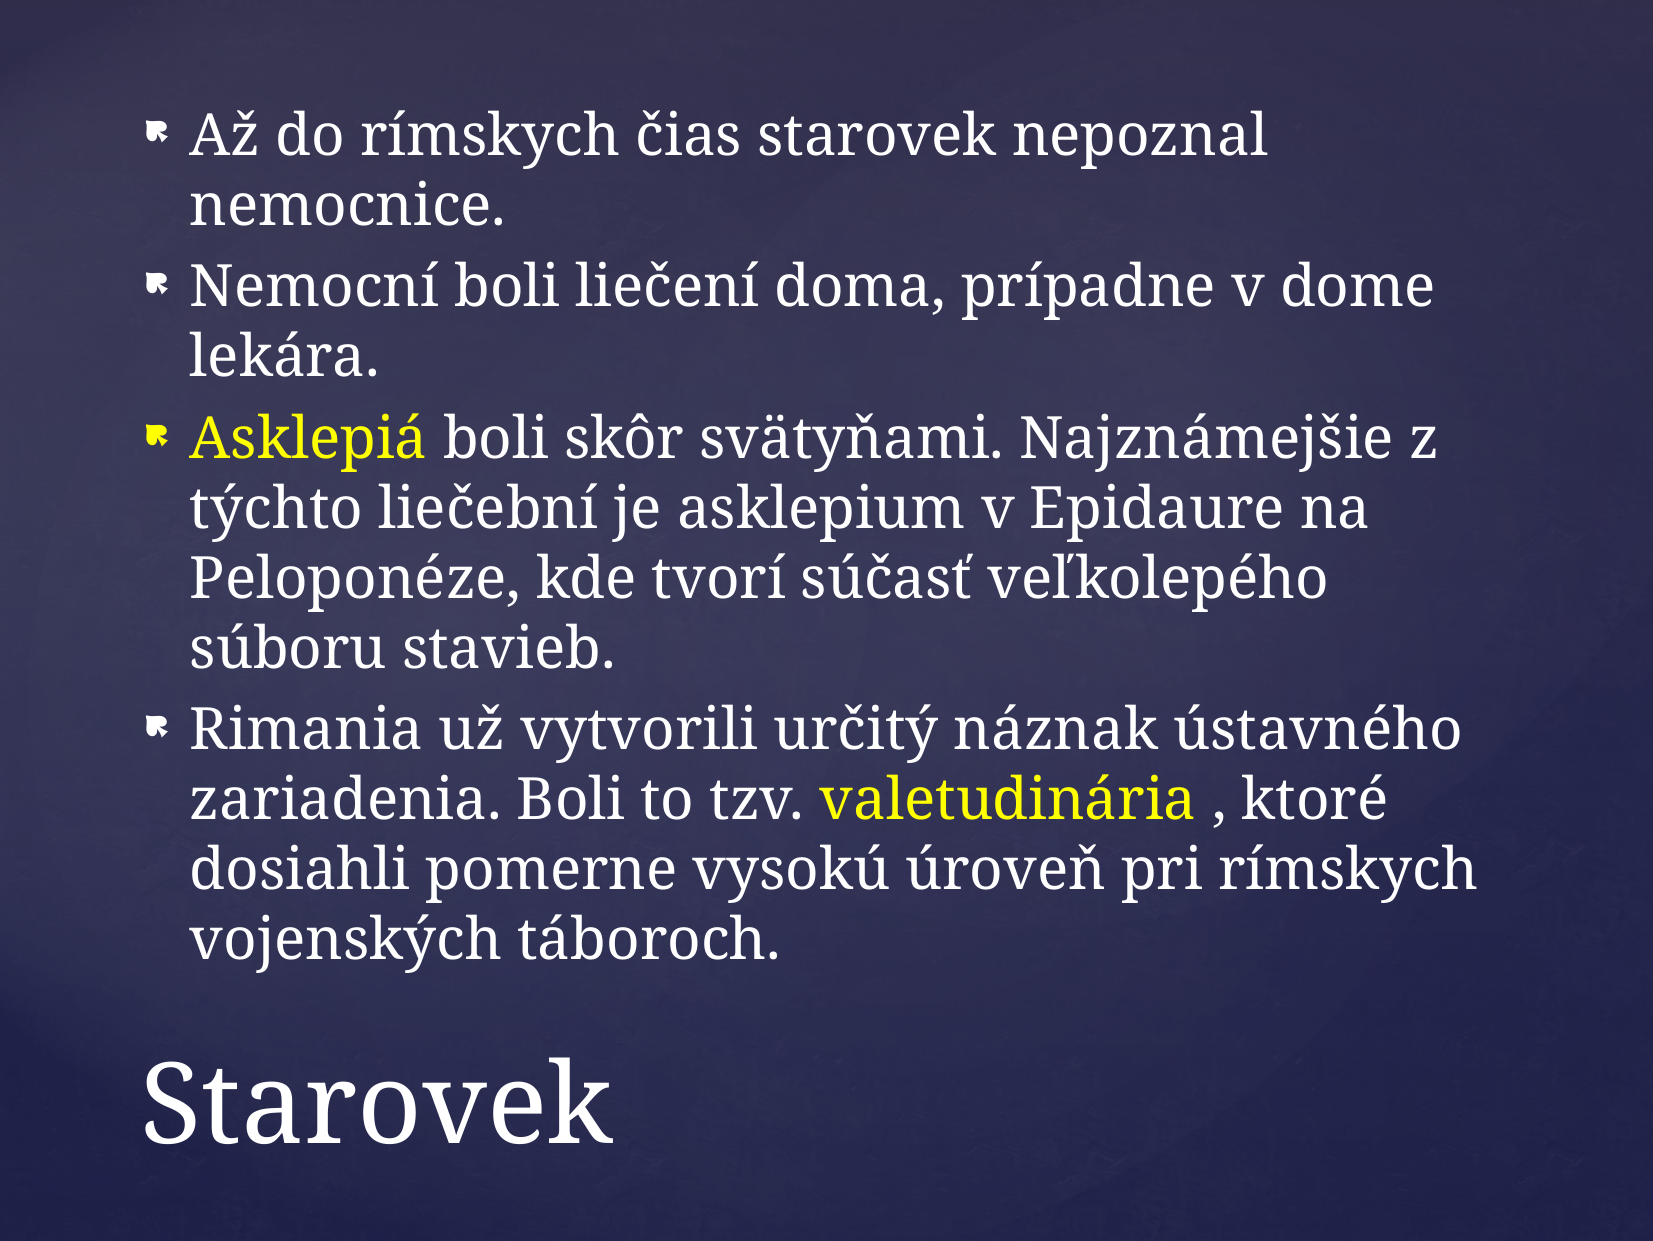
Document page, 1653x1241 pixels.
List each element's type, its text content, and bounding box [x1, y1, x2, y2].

title Starovek [123, 1009, 1488, 1175]
list Až do rímskych čias starovek nepoznal nemocnice. Nemocní boli liečení doma, prípadne v dome lekára. Asklepiá boli skôr svätyňami. Najznámejšie z týchto liečební je asklepium v Epidaure na Peloponéze, kde tvorí súčasť veľkolepého súboru stavieb. Rimania už vytvorili určitý náznak ústavného zariadenia. Boli to tzv. valetudinária , ktoré dosiahli pomerne vysokú úroveň pri rímskych vojenských táboroch. [123, 124, 1550, 944]
